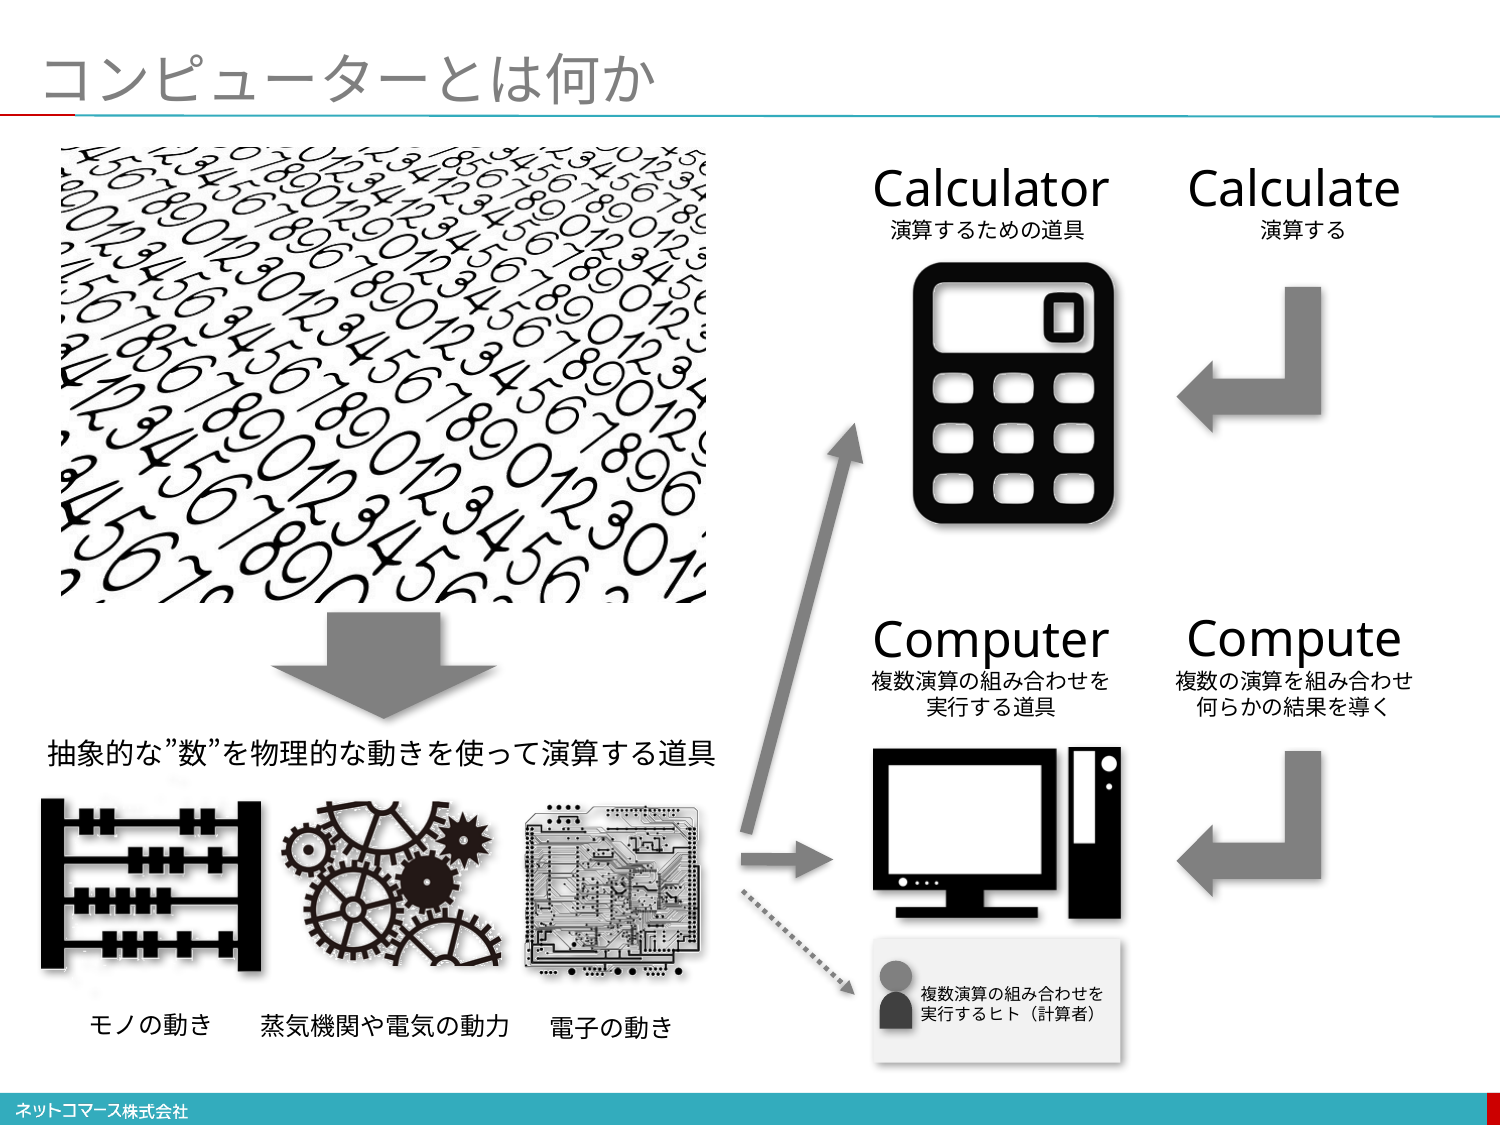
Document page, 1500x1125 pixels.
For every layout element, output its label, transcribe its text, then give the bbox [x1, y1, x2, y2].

picture [16, 1101, 188, 1120]
text_box Calculate [1172, 149, 1417, 224]
picture [41, 775, 262, 995]
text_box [879, 960, 913, 1029]
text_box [742, 890, 856, 995]
text_box [1174, 748, 1324, 899]
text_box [745, 422, 855, 834]
picture [873, 747, 1121, 919]
text_box 抽象的な”数”を物理的な動きを使って演算する道具 [32, 727, 733, 778]
title コンピューターとは何か [37, 43, 1463, 112]
text_box 複数演算の組み合わせを 実行する道具 [860, 659, 1126, 728]
text_box Computer [860, 600, 1125, 659]
picture [520, 800, 703, 981]
text_box Compute [1171, 598, 1418, 660]
text_box [1227, 284, 1324, 417]
text_box 電子の動き [534, 1005, 690, 1051]
text_box Calculator [857, 149, 1126, 224]
text_box 演算する [1245, 209, 1363, 251]
text_box 複数の演算を組み合わせ 何らかの結果を導く [1160, 660, 1430, 728]
text_box 複数演算の組み合わせを 実行するヒト（計算者） [917, 976, 1120, 1032]
text_box 蒸気機関や電気の動力 [245, 1002, 526, 1048]
picture [804, 235, 1223, 550]
picture [269, 800, 502, 966]
text_box 演算するための道具 [875, 209, 1101, 234]
picture [61, 146, 707, 603]
text_box モノの動き [73, 1003, 229, 1048]
text_box [268, 611, 500, 721]
text_box [871, 937, 1122, 1065]
